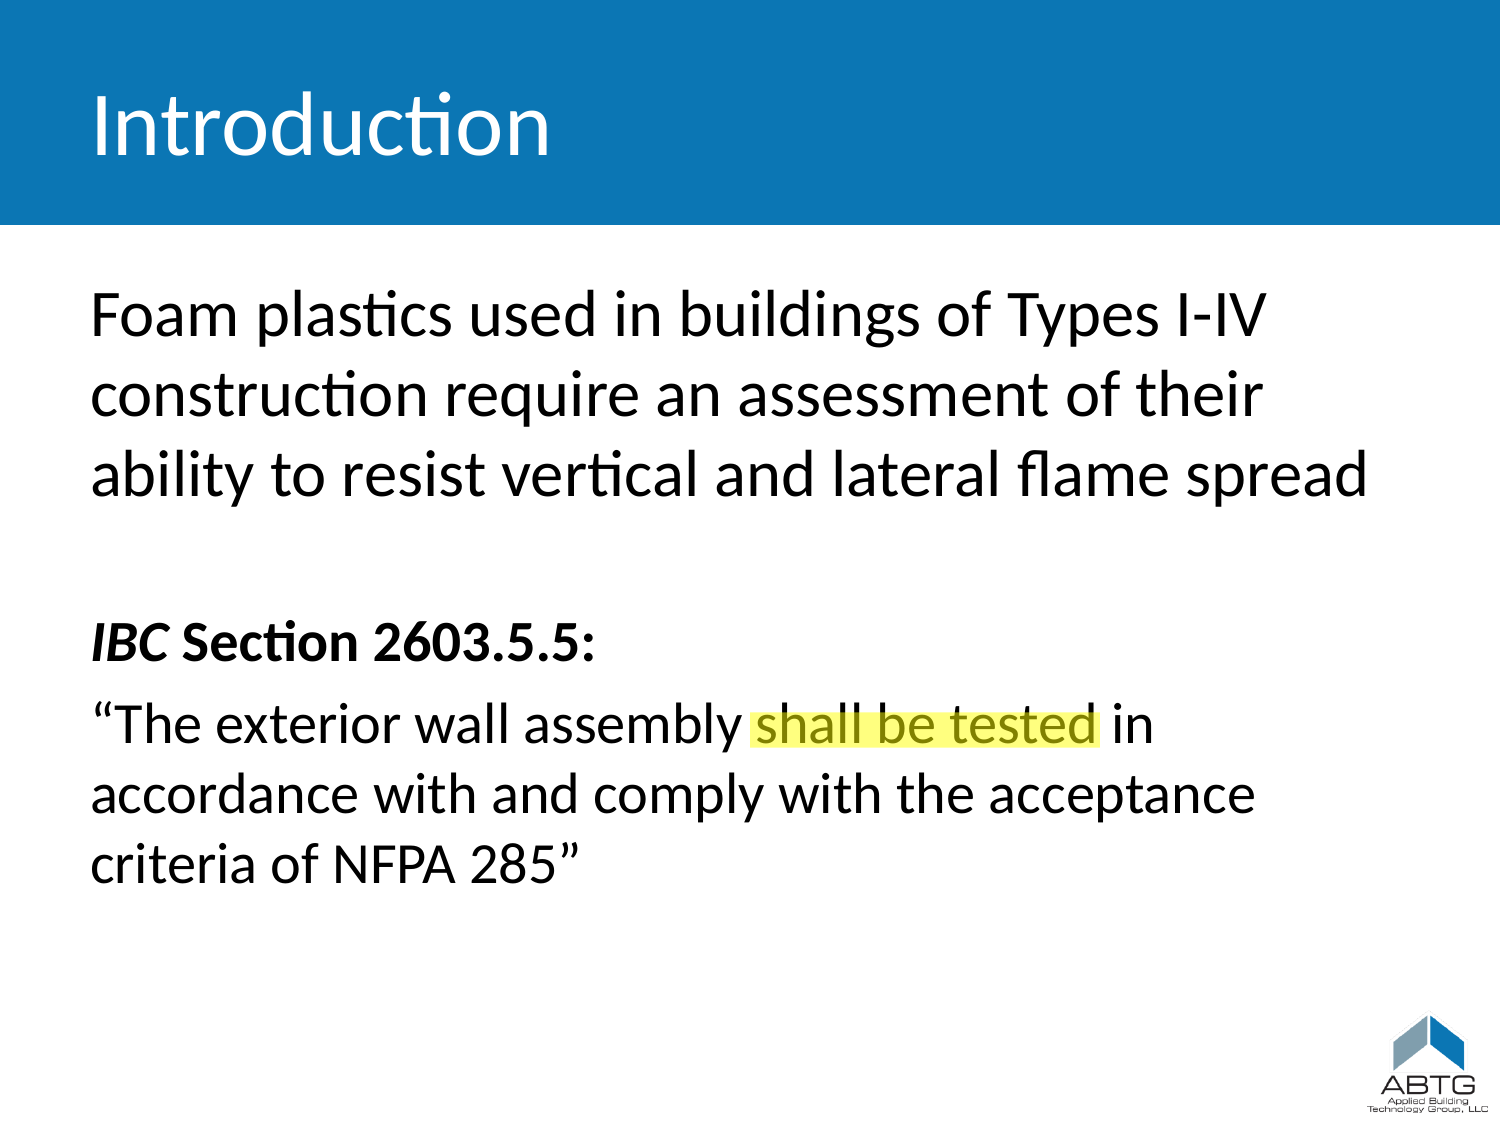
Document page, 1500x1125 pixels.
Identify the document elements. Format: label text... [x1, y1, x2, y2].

picture [1367, 1010, 1488, 1113]
text_box [748, 710, 1102, 750]
title Introduction [75, 24, 1425, 213]
list Foam plastics used in buildings of Types I-IV construction require an assessment of their ability to resist vertical and lateral flame spread IBC Section 2603.5.5: “The exterior wall assembly shall be tested in accordance with and comply with the acceptance criteria of NFPA 285” [75, 262, 1425, 1005]
